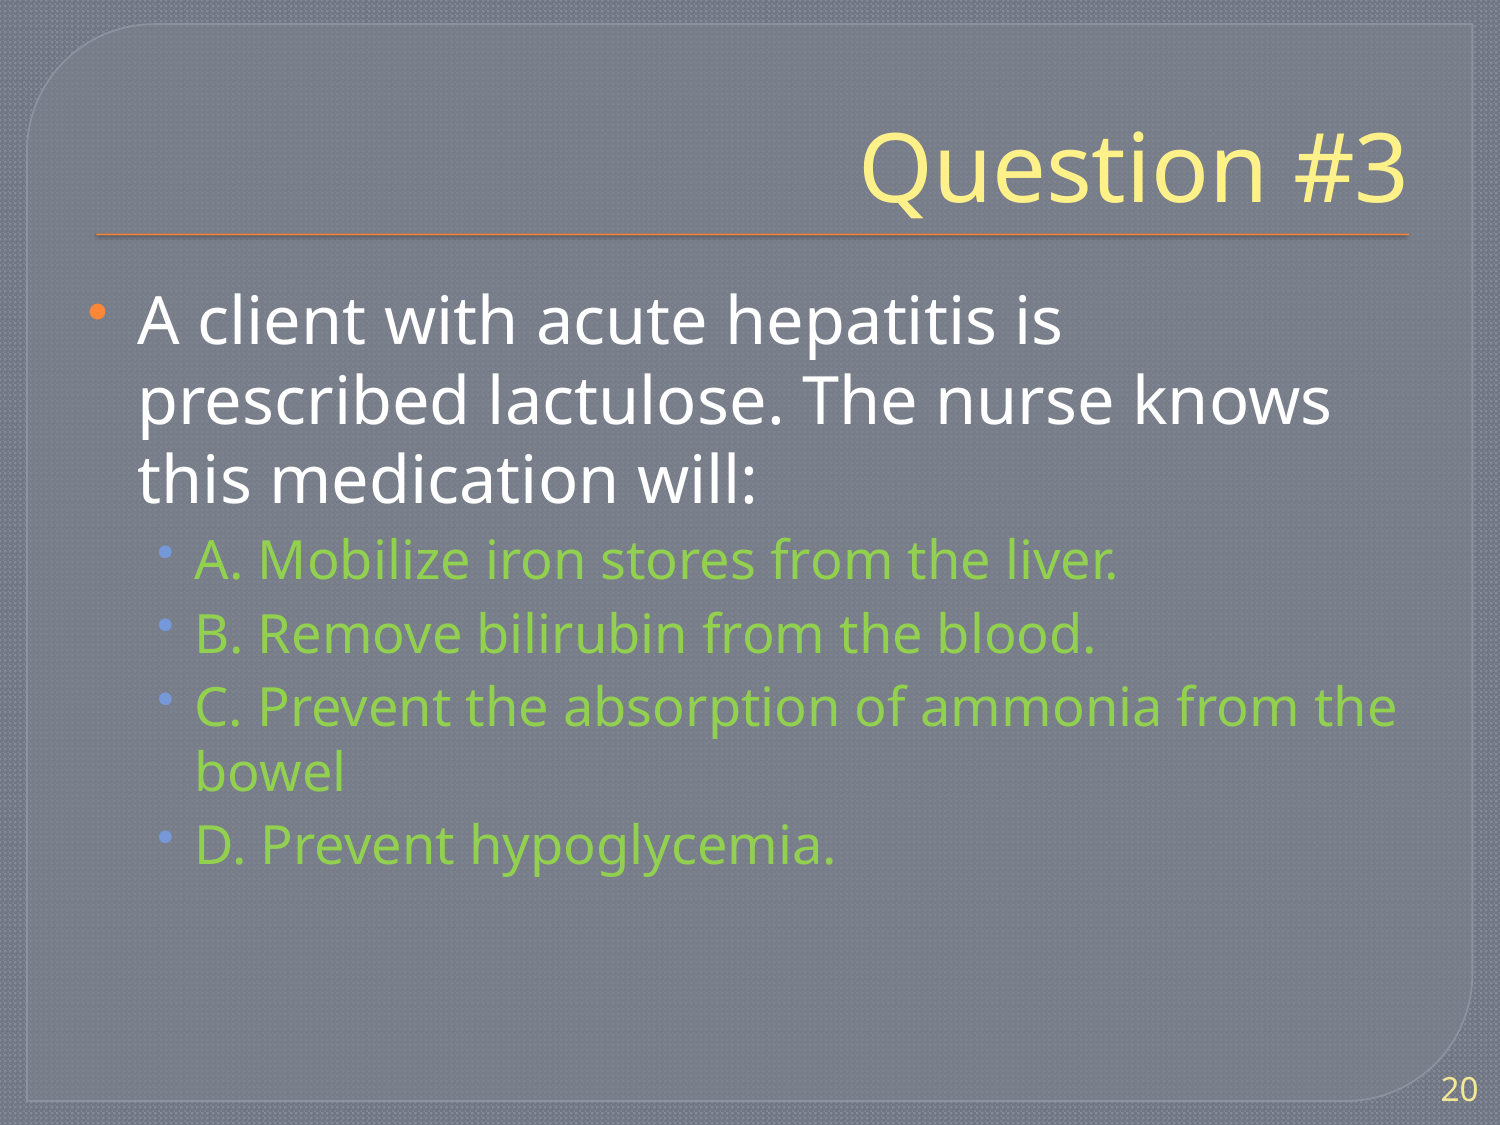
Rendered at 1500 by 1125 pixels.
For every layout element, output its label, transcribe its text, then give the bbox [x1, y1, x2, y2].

list A client with acute hepatitis is prescribed lactulose. The nurse knows this medication will: A. Mobilize iron stores from the liver. B. Remove bilirubin from the blood. C. Prevent the absorption of ammonia from the bowel D. Prevent hypoglycemia. [75, 270, 1425, 1013]
slide_number 20 [1417, 1068, 1494, 1114]
title Question #3 [75, 41, 1425, 230]
